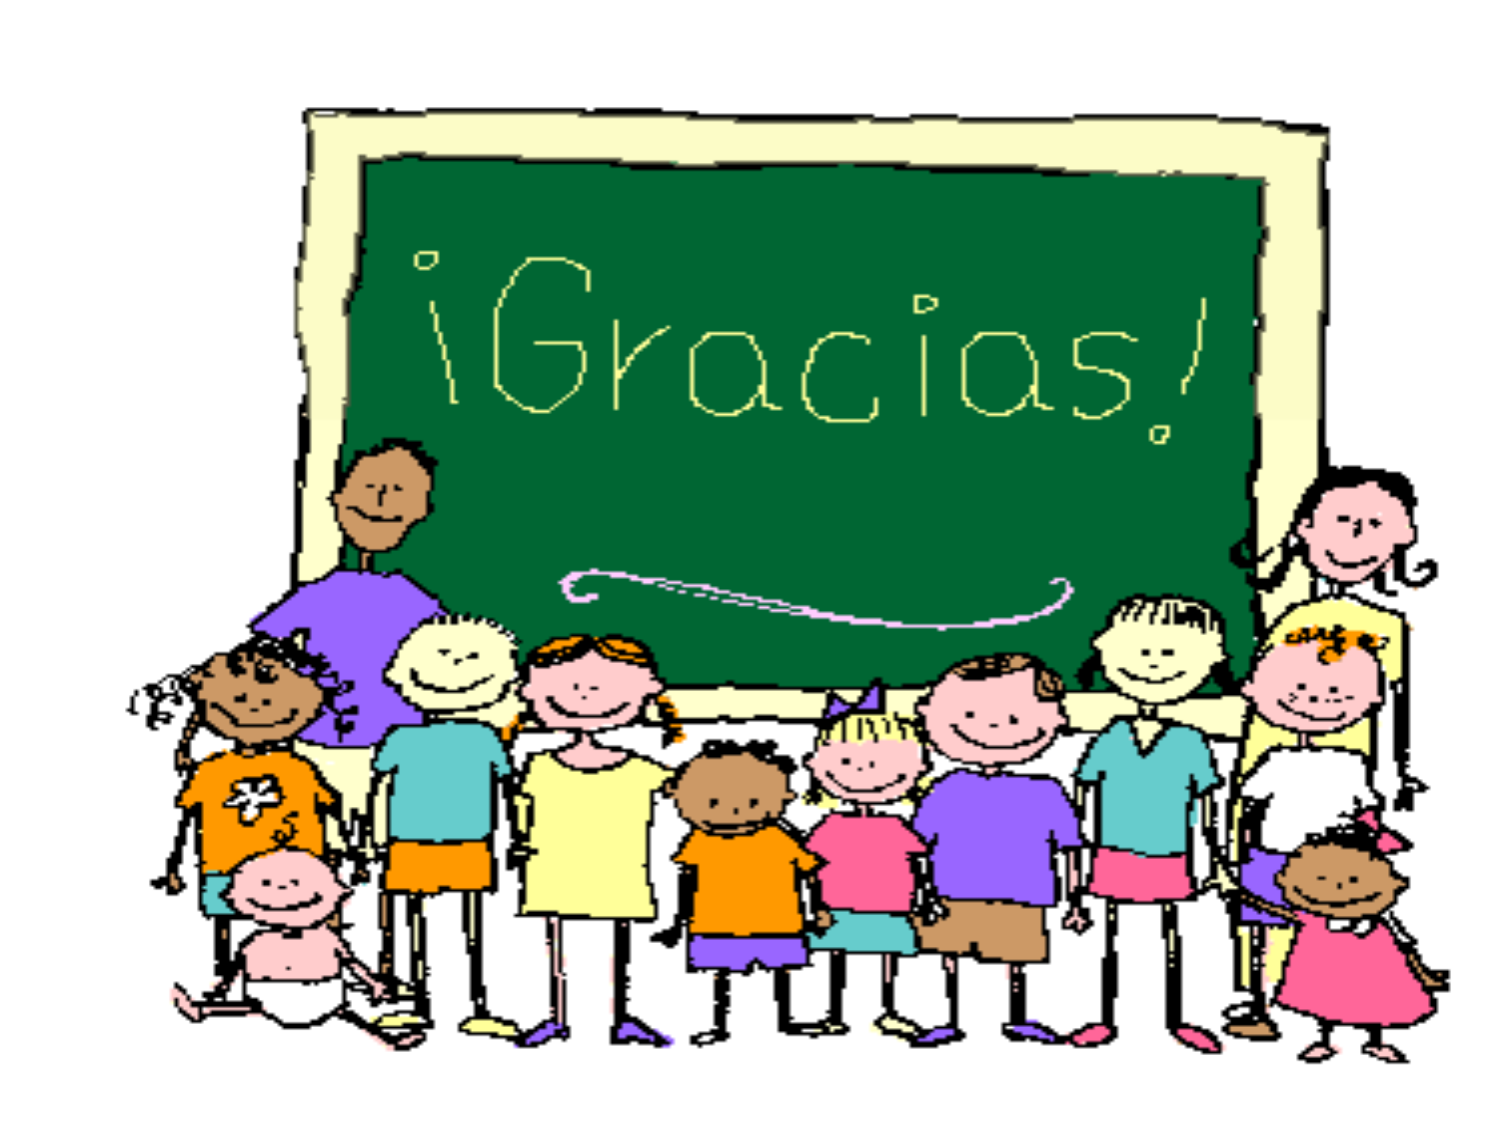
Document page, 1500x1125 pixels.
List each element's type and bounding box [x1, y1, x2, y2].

picture [111, 77, 1471, 1083]
